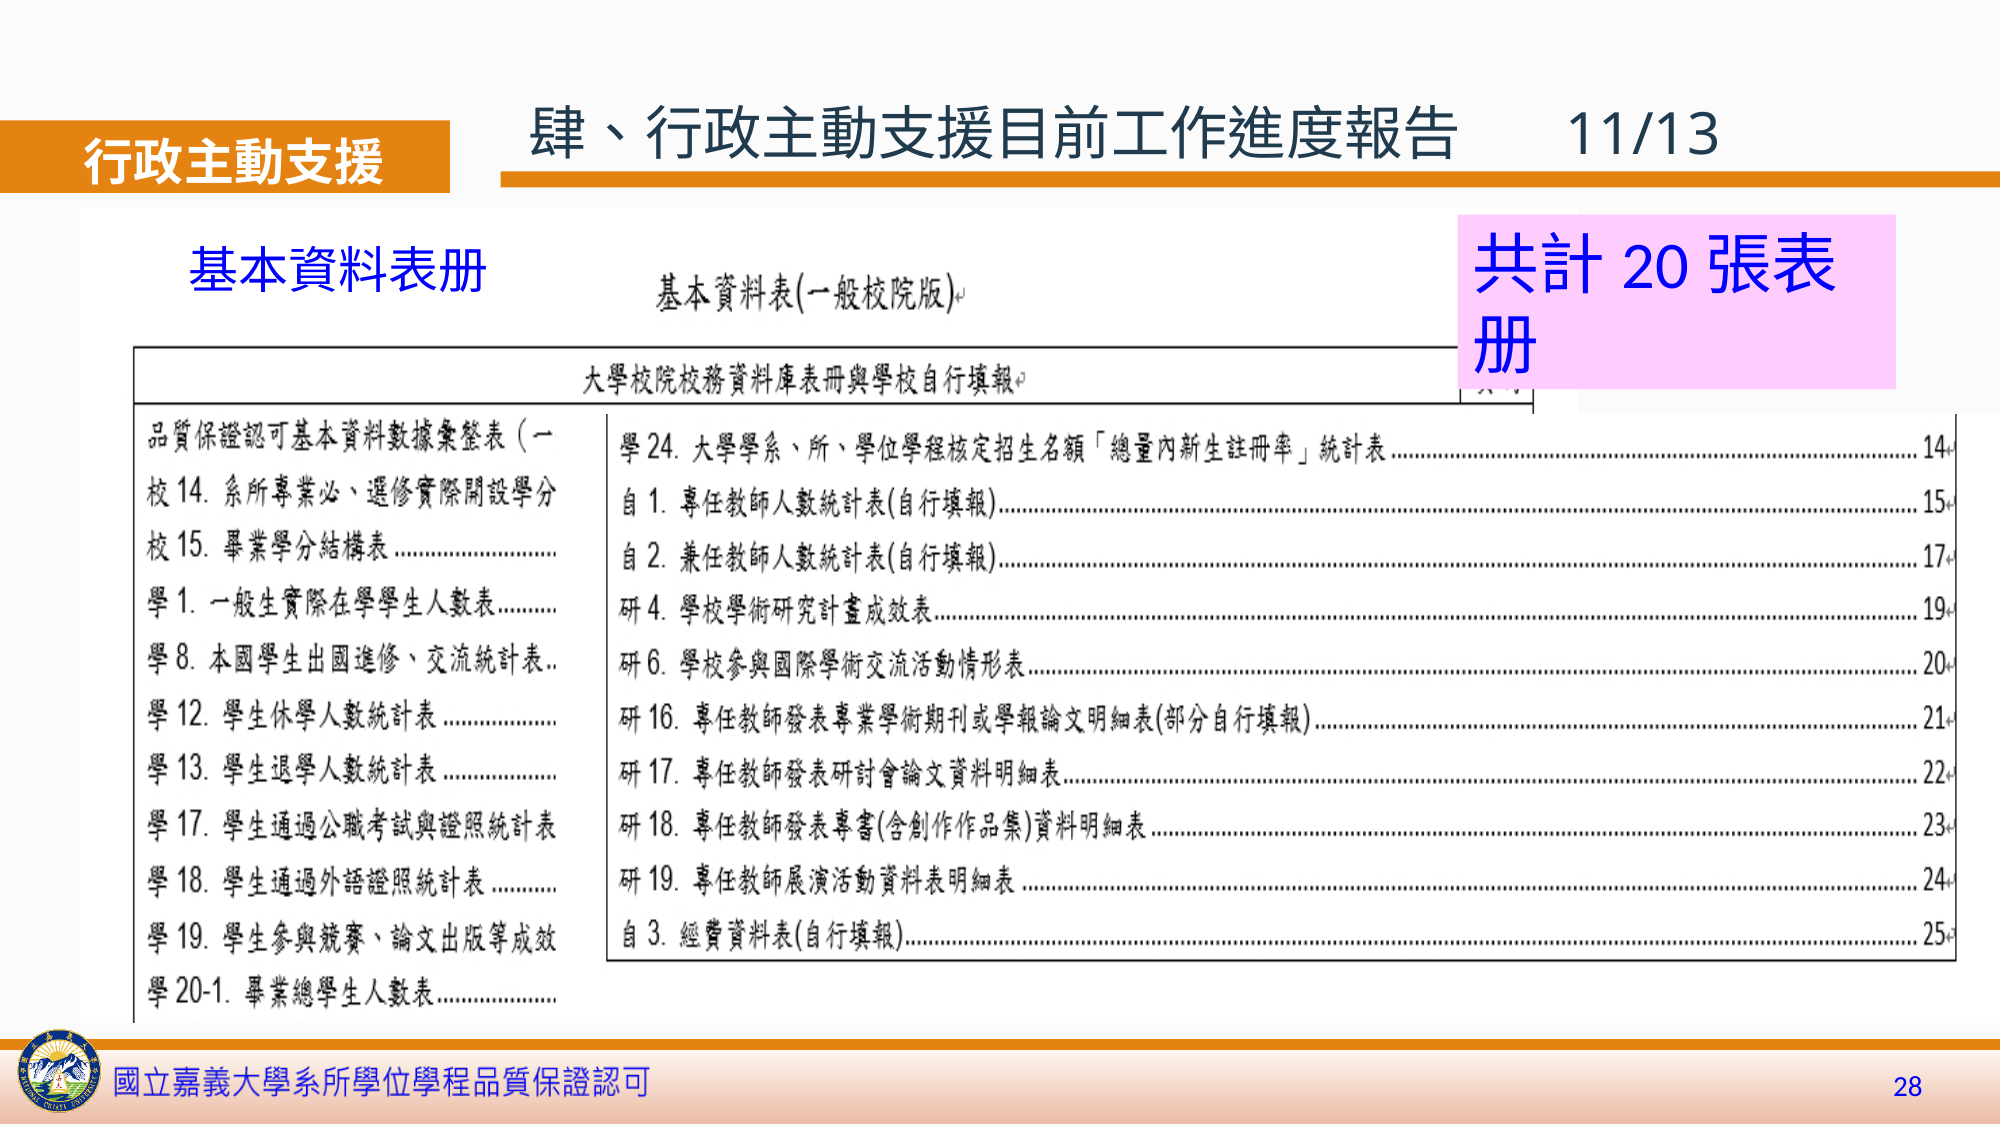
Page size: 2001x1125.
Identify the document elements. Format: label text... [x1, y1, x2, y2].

text_box 行政主動支援 [69, 122, 399, 198]
picture [14, 1026, 670, 1124]
picture [79, 206, 2000, 1023]
slide_number 28 [1722, 1054, 1938, 1115]
text_box 肆、行政主動支援目前工作進度報告 11/13 [514, 88, 1779, 244]
text_box 共計20張表册 [1585, 214, 1897, 390]
